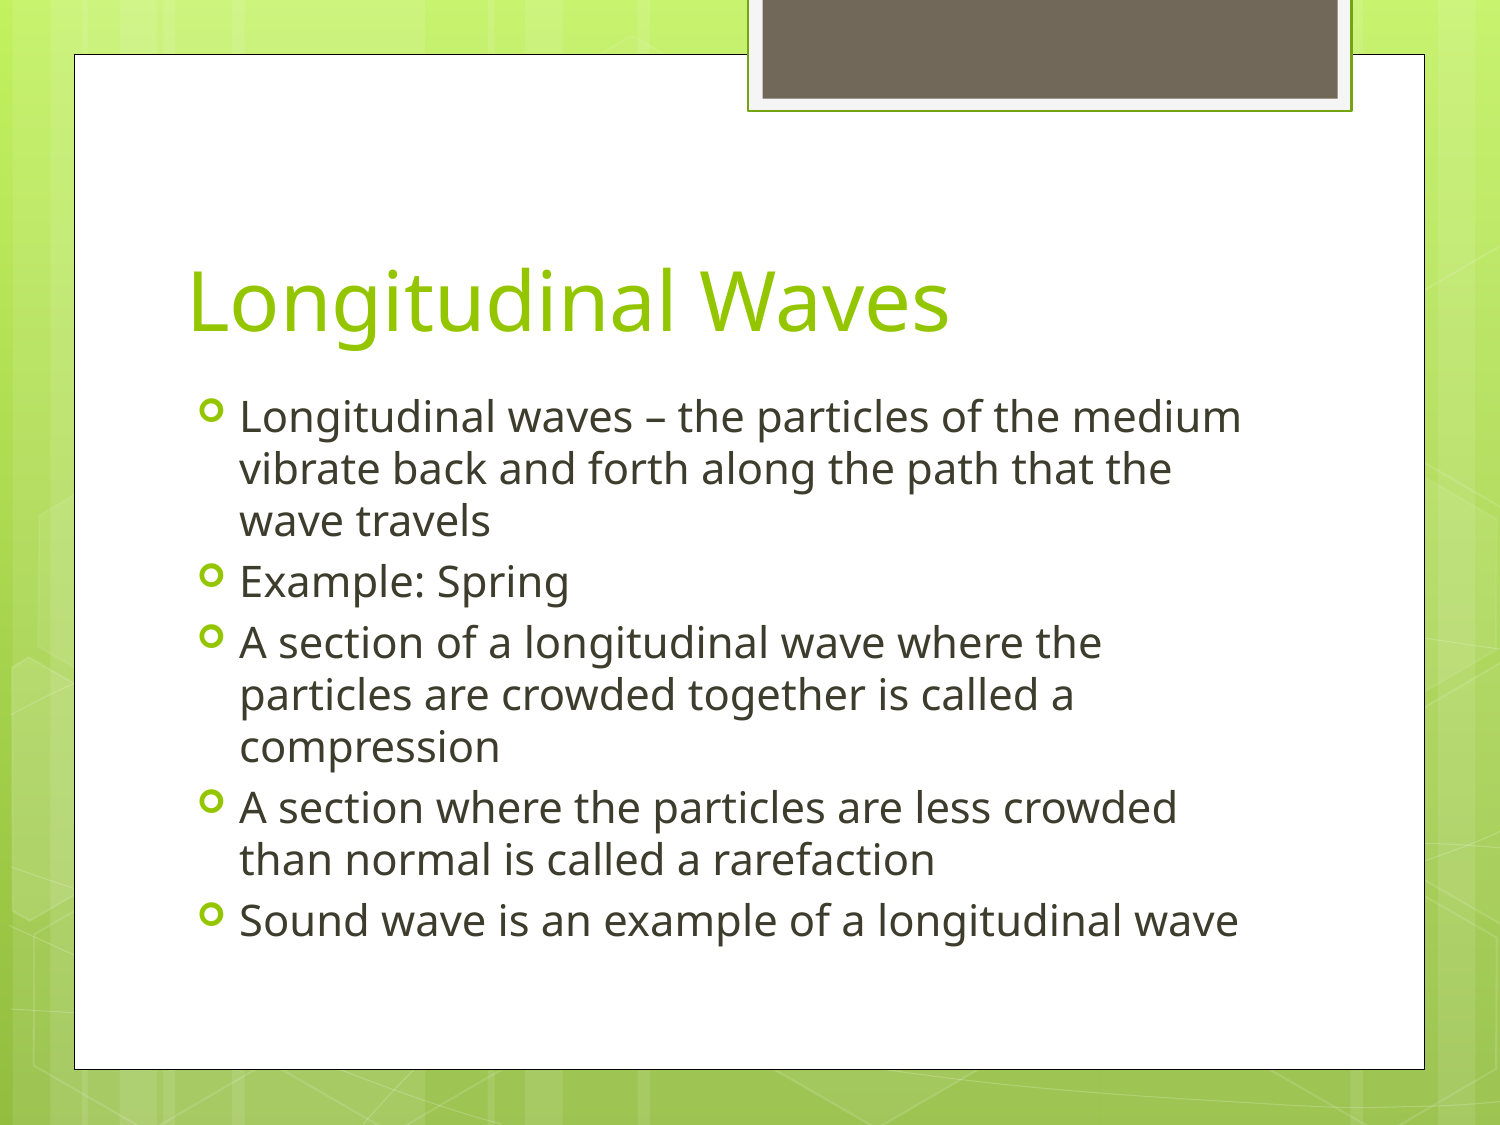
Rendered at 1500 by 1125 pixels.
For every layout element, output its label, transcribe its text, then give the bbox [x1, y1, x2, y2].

list Longitudinal waves – the particles of the medium vibrate back and forth along the path that the wave travels Example: Spring A section of a longitudinal wave where the particles are crowded together is called a compression A section where the particles are less crowded than normal is called a rarefaction Sound wave is an example of a longitudinal wave [171, 381, 1283, 957]
title Longitudinal Waves [171, 168, 1324, 357]
